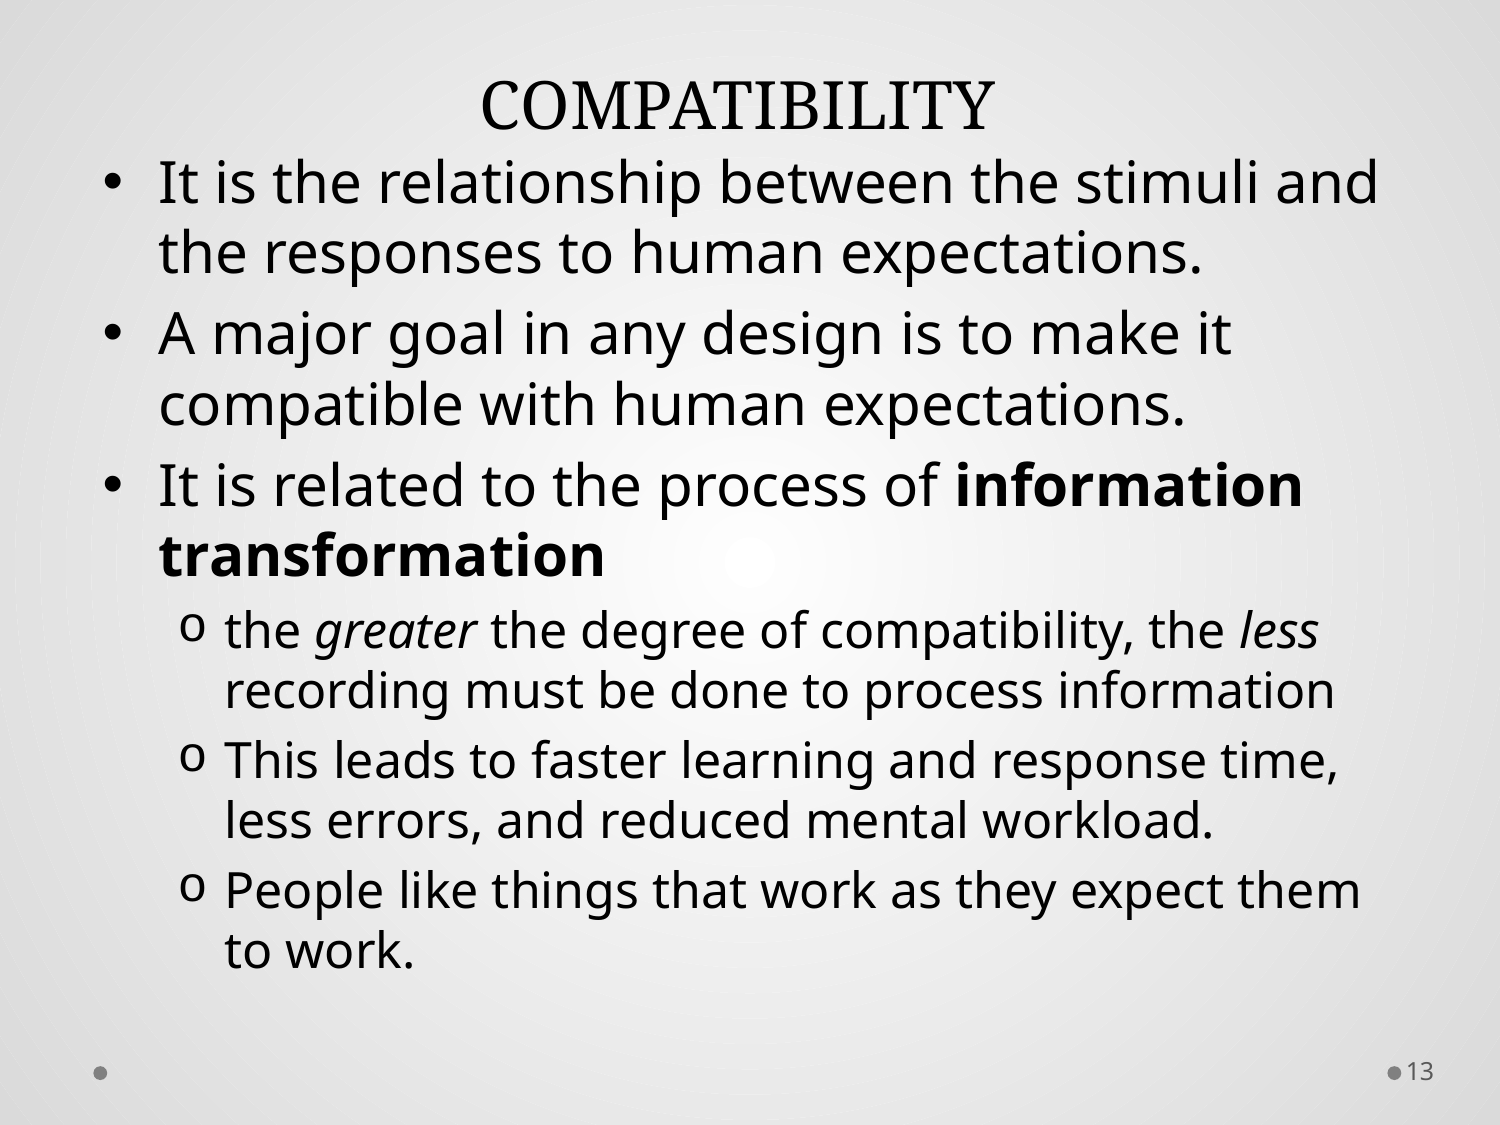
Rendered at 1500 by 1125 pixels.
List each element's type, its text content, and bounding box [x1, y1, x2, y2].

list It is the relationship between the stimuli and the responses to human expectations. A major goal in any design is to make it compatible with human expectations. It is related to the process of information transformation the greater the degree of compatibility, the less recording must be done to process information This leads to faster learning and response time, less errors, and reduced mental workload. People like things that work as they expect them to work. [87, 137, 1438, 1100]
slide_number 13 [1401, 1042, 1494, 1103]
title COMPATIBILITY [62, 50, 1413, 150]
